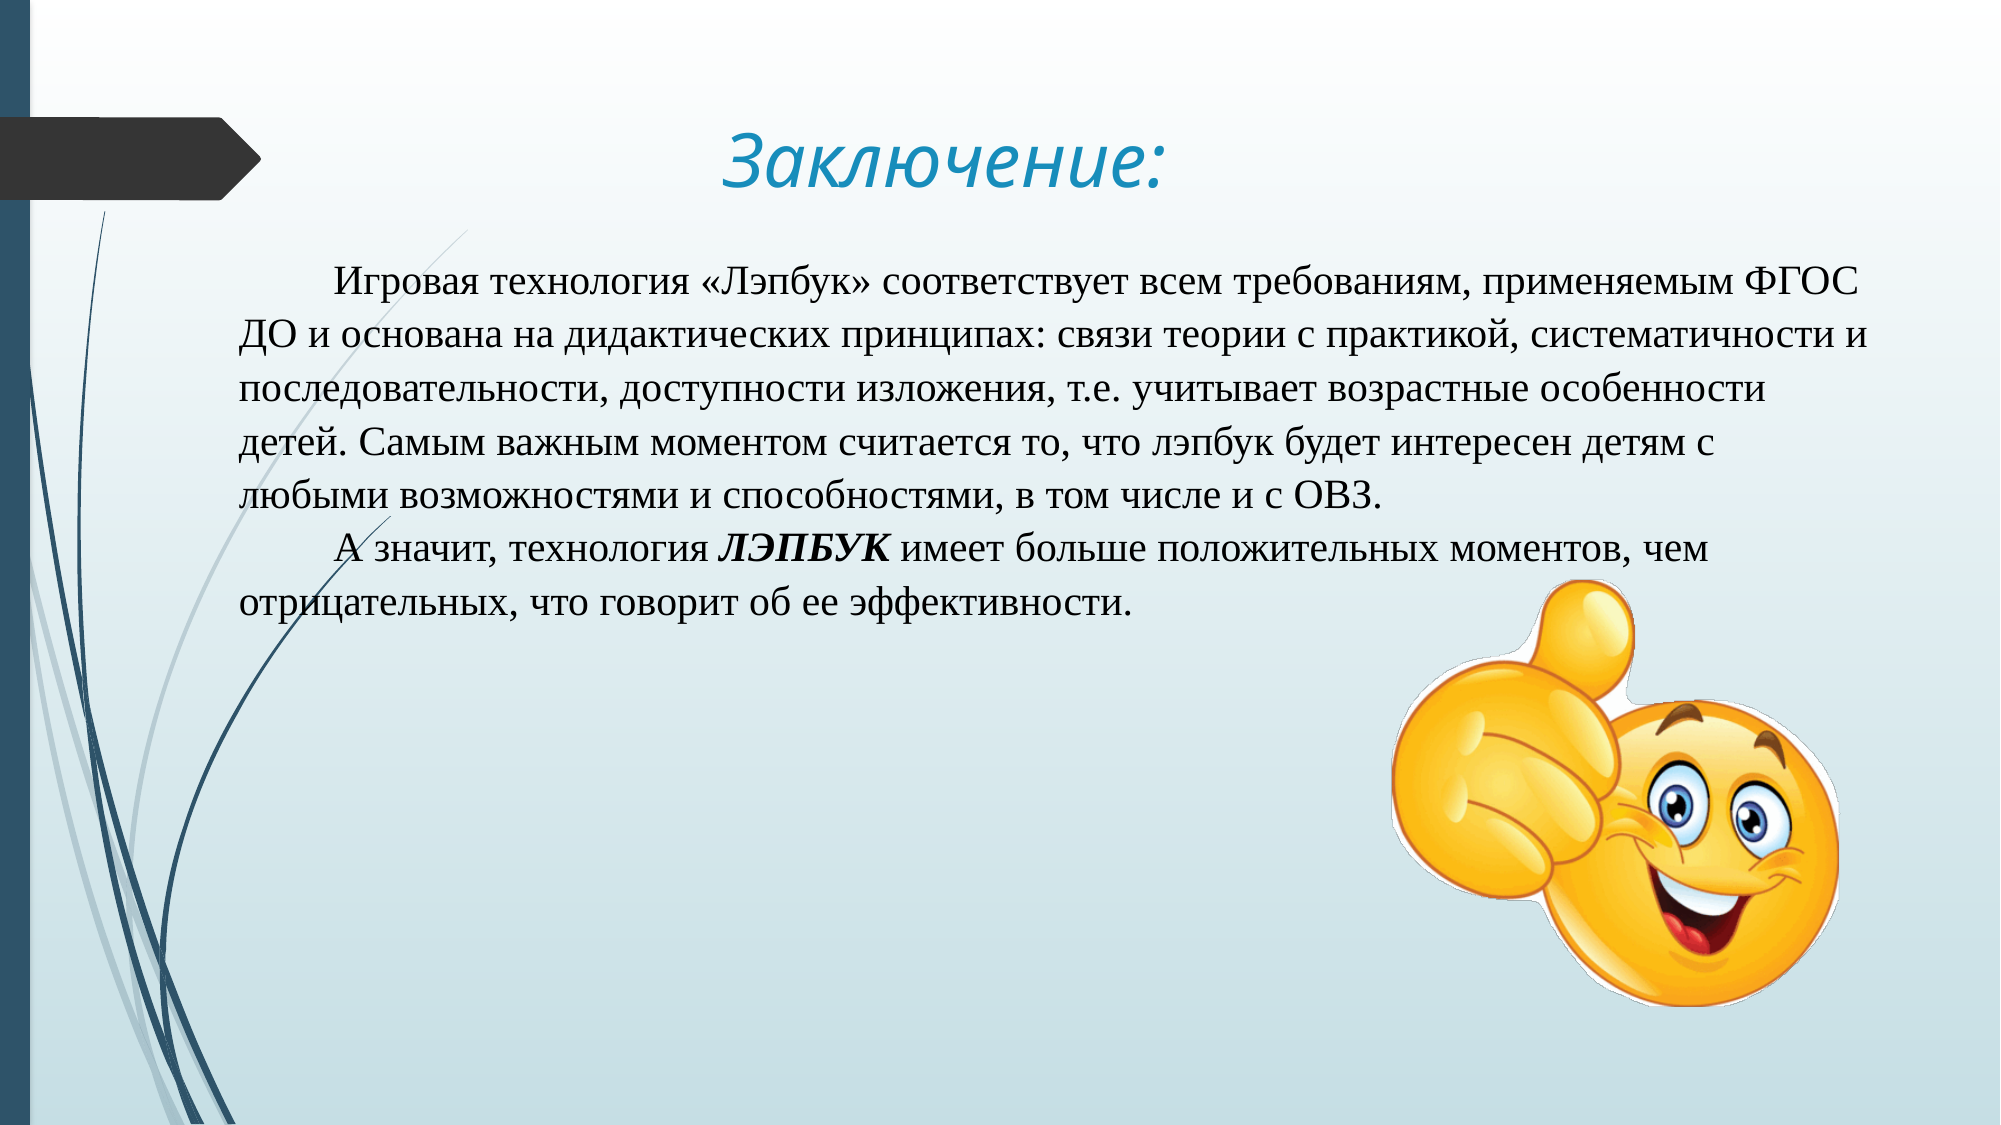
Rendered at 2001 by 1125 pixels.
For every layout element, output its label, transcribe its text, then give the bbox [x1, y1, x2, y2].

title Заключение: [708, 105, 1231, 241]
picture [1347, 524, 1886, 1063]
text_box Игровая технология «Лэпбук» соответствует всем требованиям, применяемым ФГОС ДО и основана на дидактических принципах: связи теории с практикой, систематичности и последовательности, доступности изложения, т.е. учитывает возрастные особенности детей. Самым важным моментом считается то, что лэпбук будет интересен детям с любыми возможностями и способностями, в том числе и с ОВЗ. А значит, технология ЛЭПБУК имеет больше положительных моментов, чем отрицательных, что говорит об ее эффективности. [224, 241, 1885, 632]
